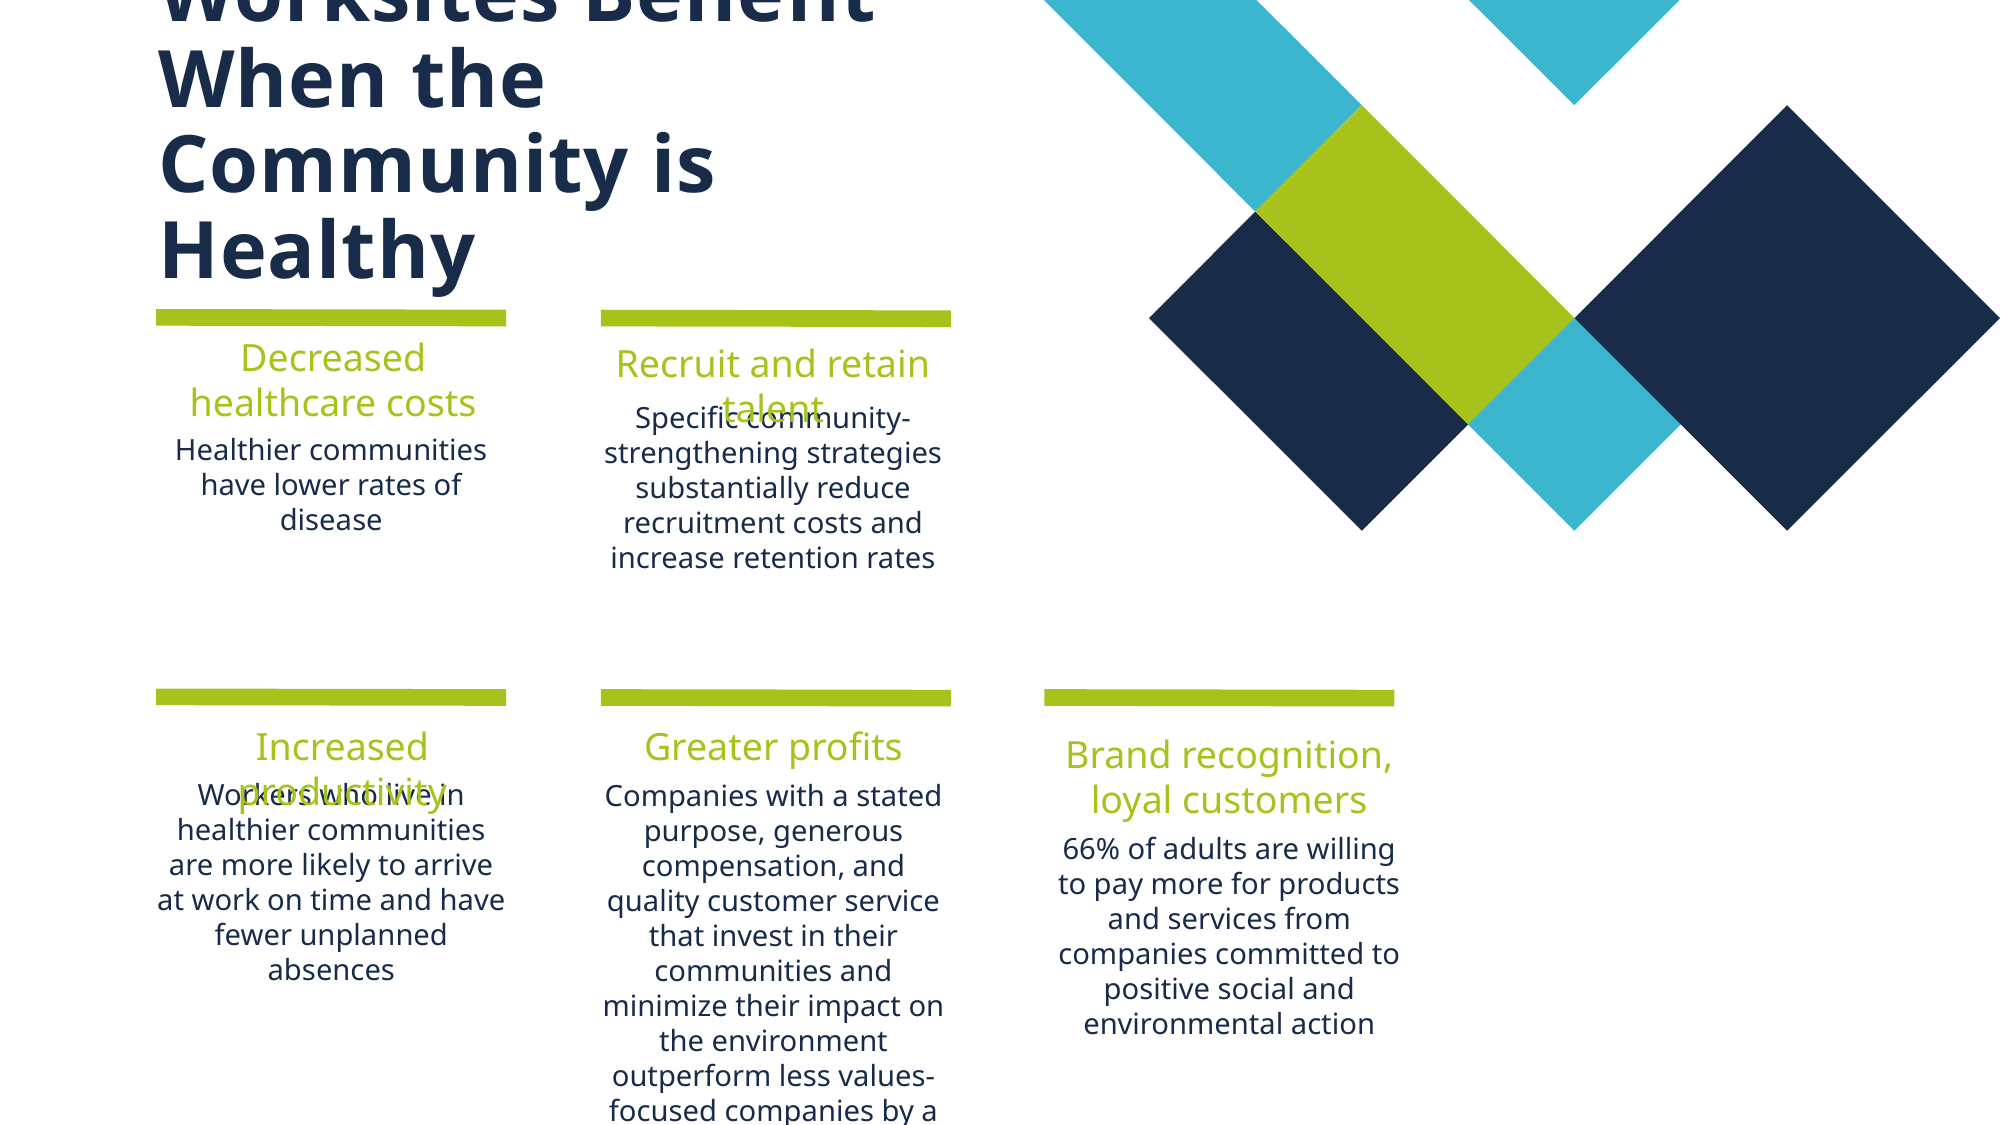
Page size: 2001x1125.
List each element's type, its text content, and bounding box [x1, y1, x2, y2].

list Recruit and retain talent [566, 339, 981, 401]
text_box [490, 1038, 707, 1080]
list Healthier communities have lower rates of disease [156, 431, 507, 688]
list 66% of adults are willing to pay more for products and services from companies committed to positive social and environmental action [1054, 830, 1404, 892]
list Companies with a stated purpose, generous compensation, and quality customer service that invest in their communities and minimize their impact on the environment outperform less values-focused companies by a factor of 10 [598, 778, 949, 838]
list Increased productivity [156, 722, 529, 757]
title Worksites Benefit When the Community is Healthy [158, 195, 1015, 296]
list Brand recognition, loyal customers [1037, 731, 1422, 811]
list Greater profits [598, 723, 949, 778]
list Specific community-strengthening strategies substantially reduce recruitment costs and increase retention rates [598, 401, 948, 599]
list Decreased healthcare costs [158, 333, 509, 368]
list Workers who live in healthier communities are more likely to arrive at work on time and have fewer unplanned absences [156, 776, 507, 951]
